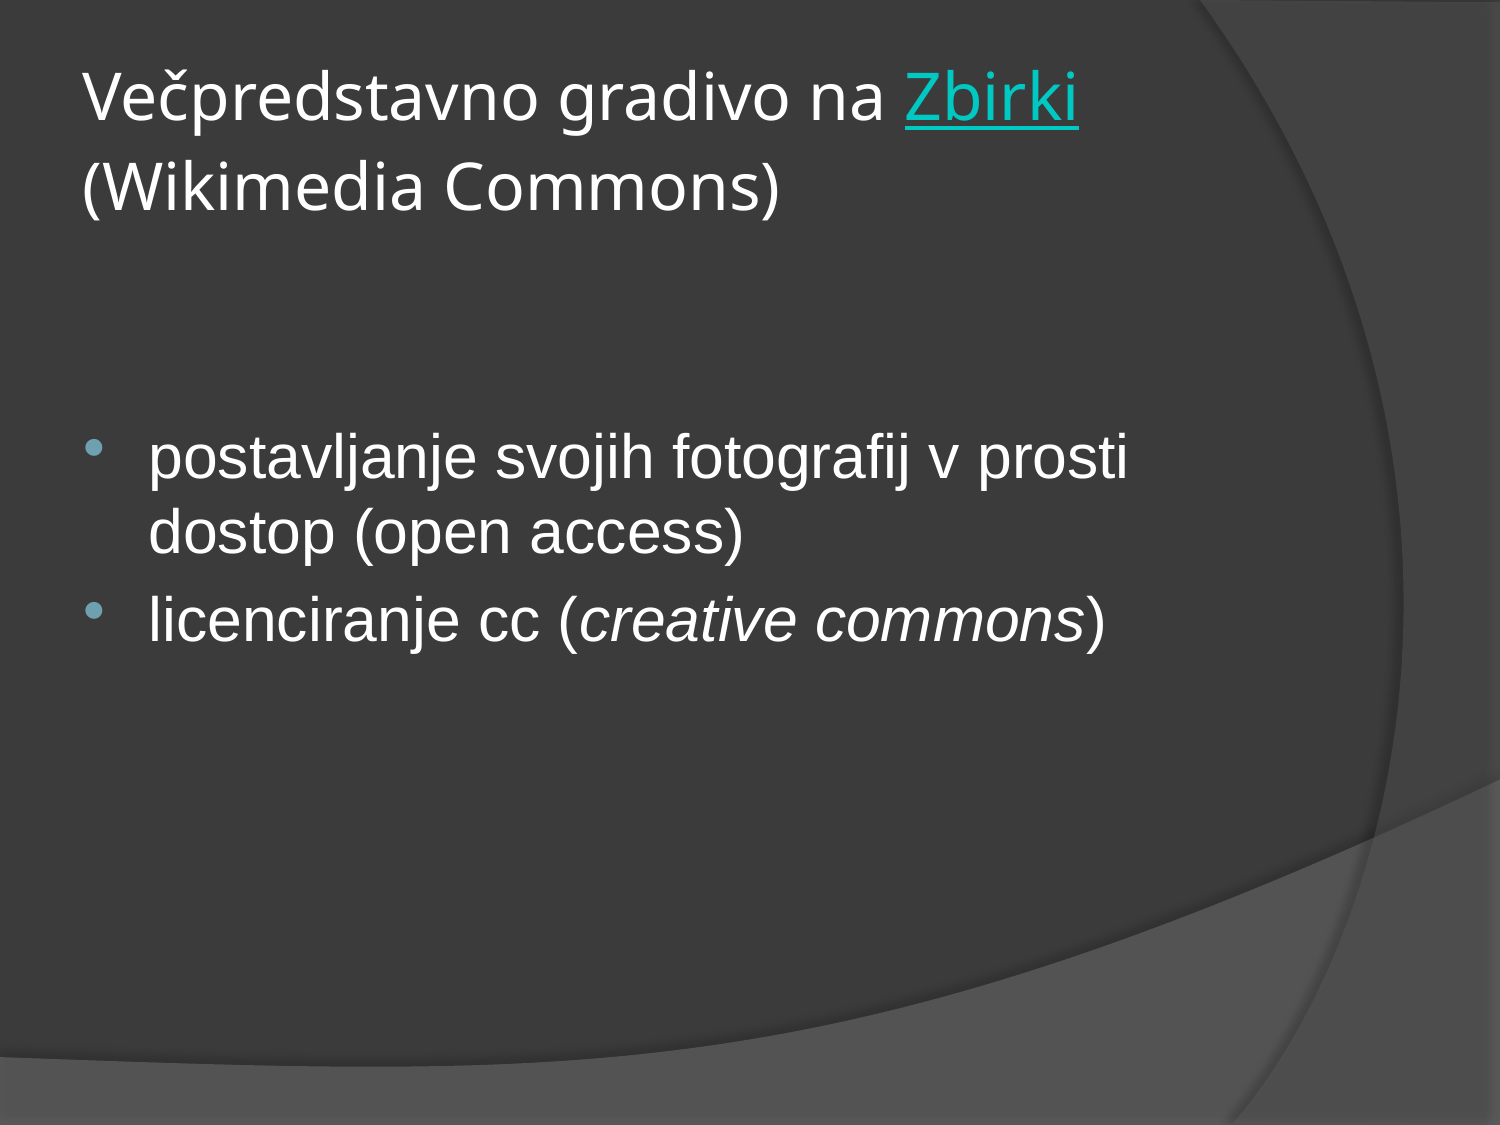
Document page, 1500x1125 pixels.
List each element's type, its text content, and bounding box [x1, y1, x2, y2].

title Večpredstavno gradivo na Zbirki (Wikimedia Commons) [75, 45, 1300, 233]
list postavljanje svojih fotografij v prosti dostop (open access) licenciranje cc (creative commons) [64, 408, 1290, 1010]
